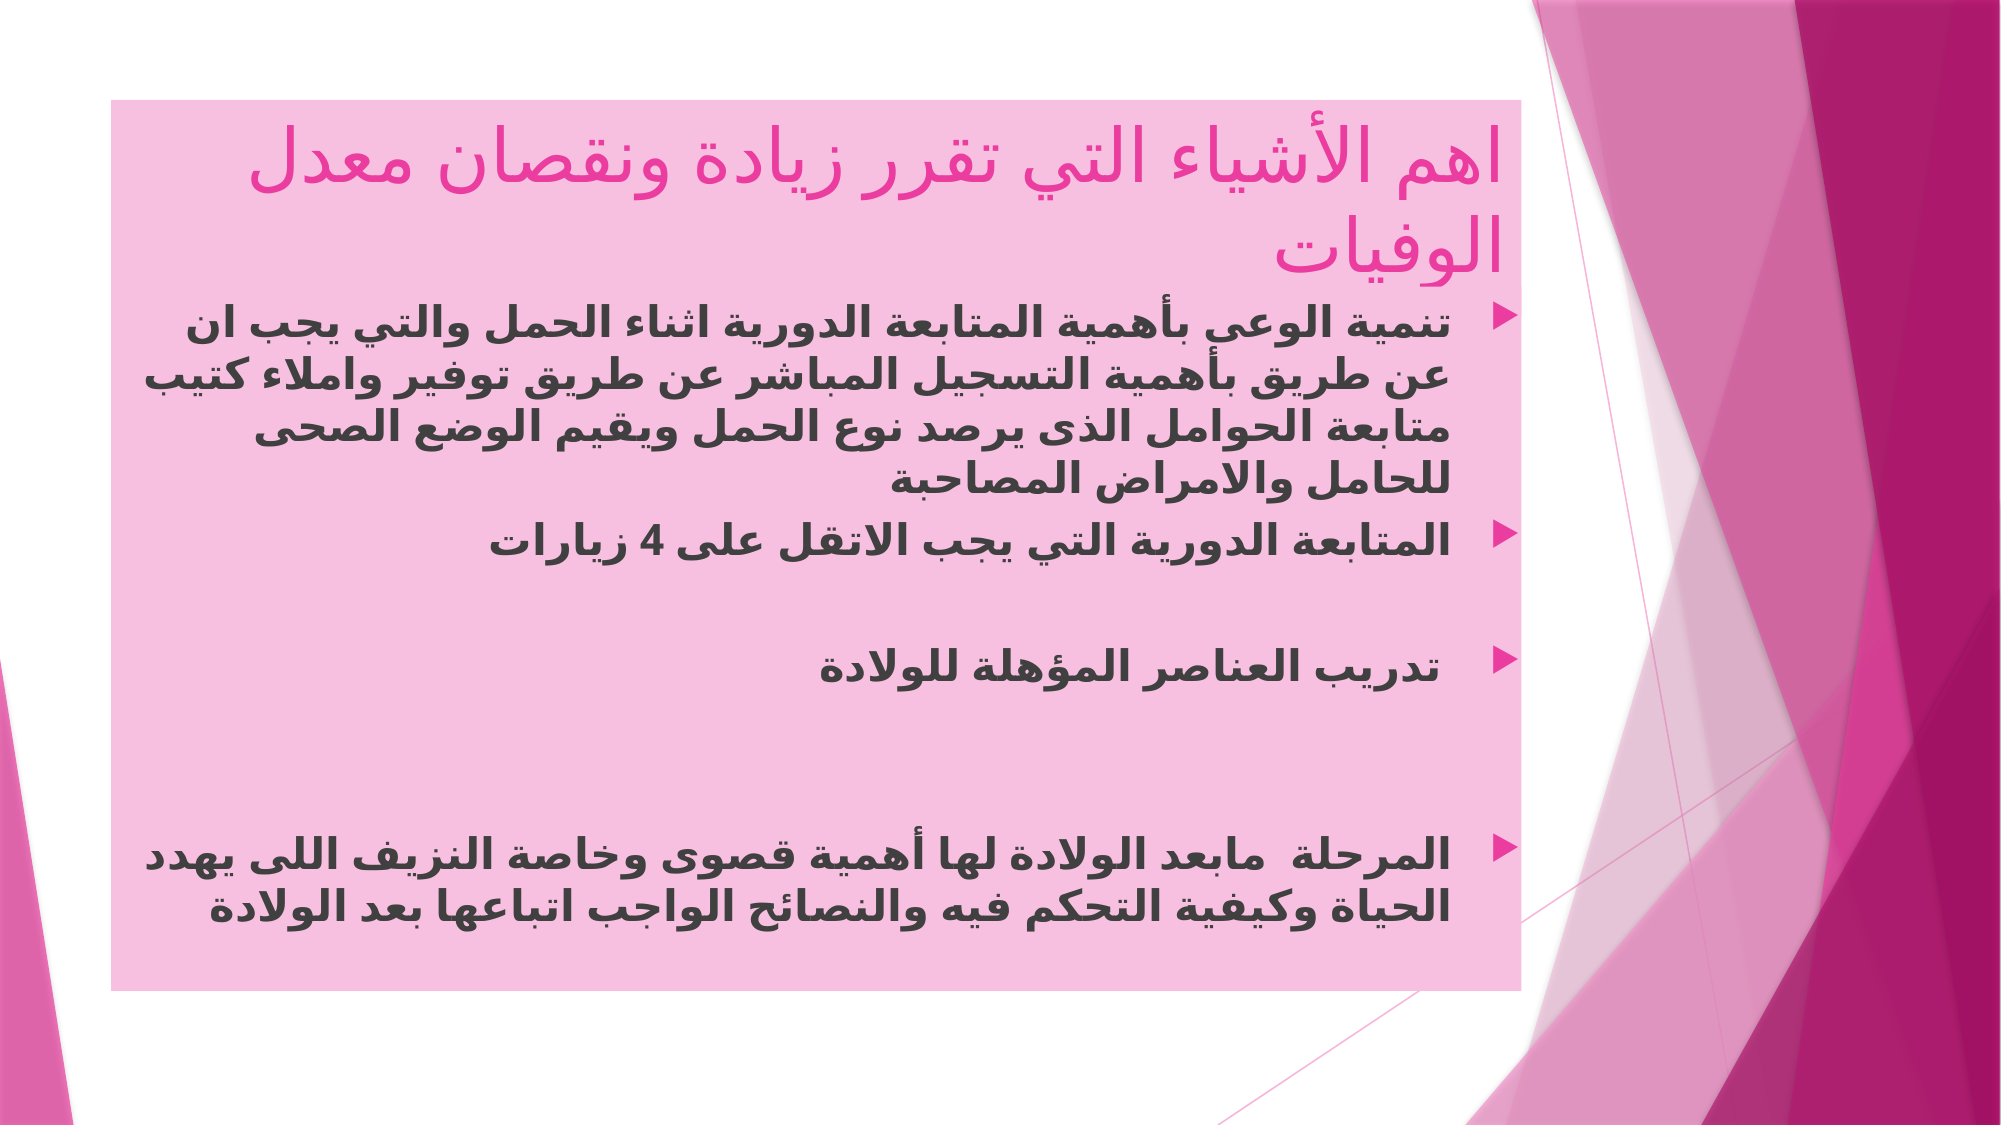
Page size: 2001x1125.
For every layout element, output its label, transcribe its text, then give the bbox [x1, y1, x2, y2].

title اهم الأشياء التي تقرر زيادة ونقصان معدل الوفيات [111, 99, 1522, 286]
list تنمية الوعى بأهمية المتابعة الدورية اثناء الحمل والتي يجب ان عن طريق بأهمية التسجيل المباشر عن طريق توفير واملاء كتيب متابعة الحوامل الذى يرصد نوع الحمل ويقيم الوضع الصحى للحامل والامراض المصاحبة المتابعة الدورية التي يجب الاتقل على 4 زيارات تدريب العناصر المؤهلة للولادة المرحلة مابعد الولادة لها أهمية قصوى وخاصة النزيف اللى يهدد الحياة وكيفية التحكم فيه والنصائح الواجب اتباعها بعد الولادة [111, 286, 1522, 991]
